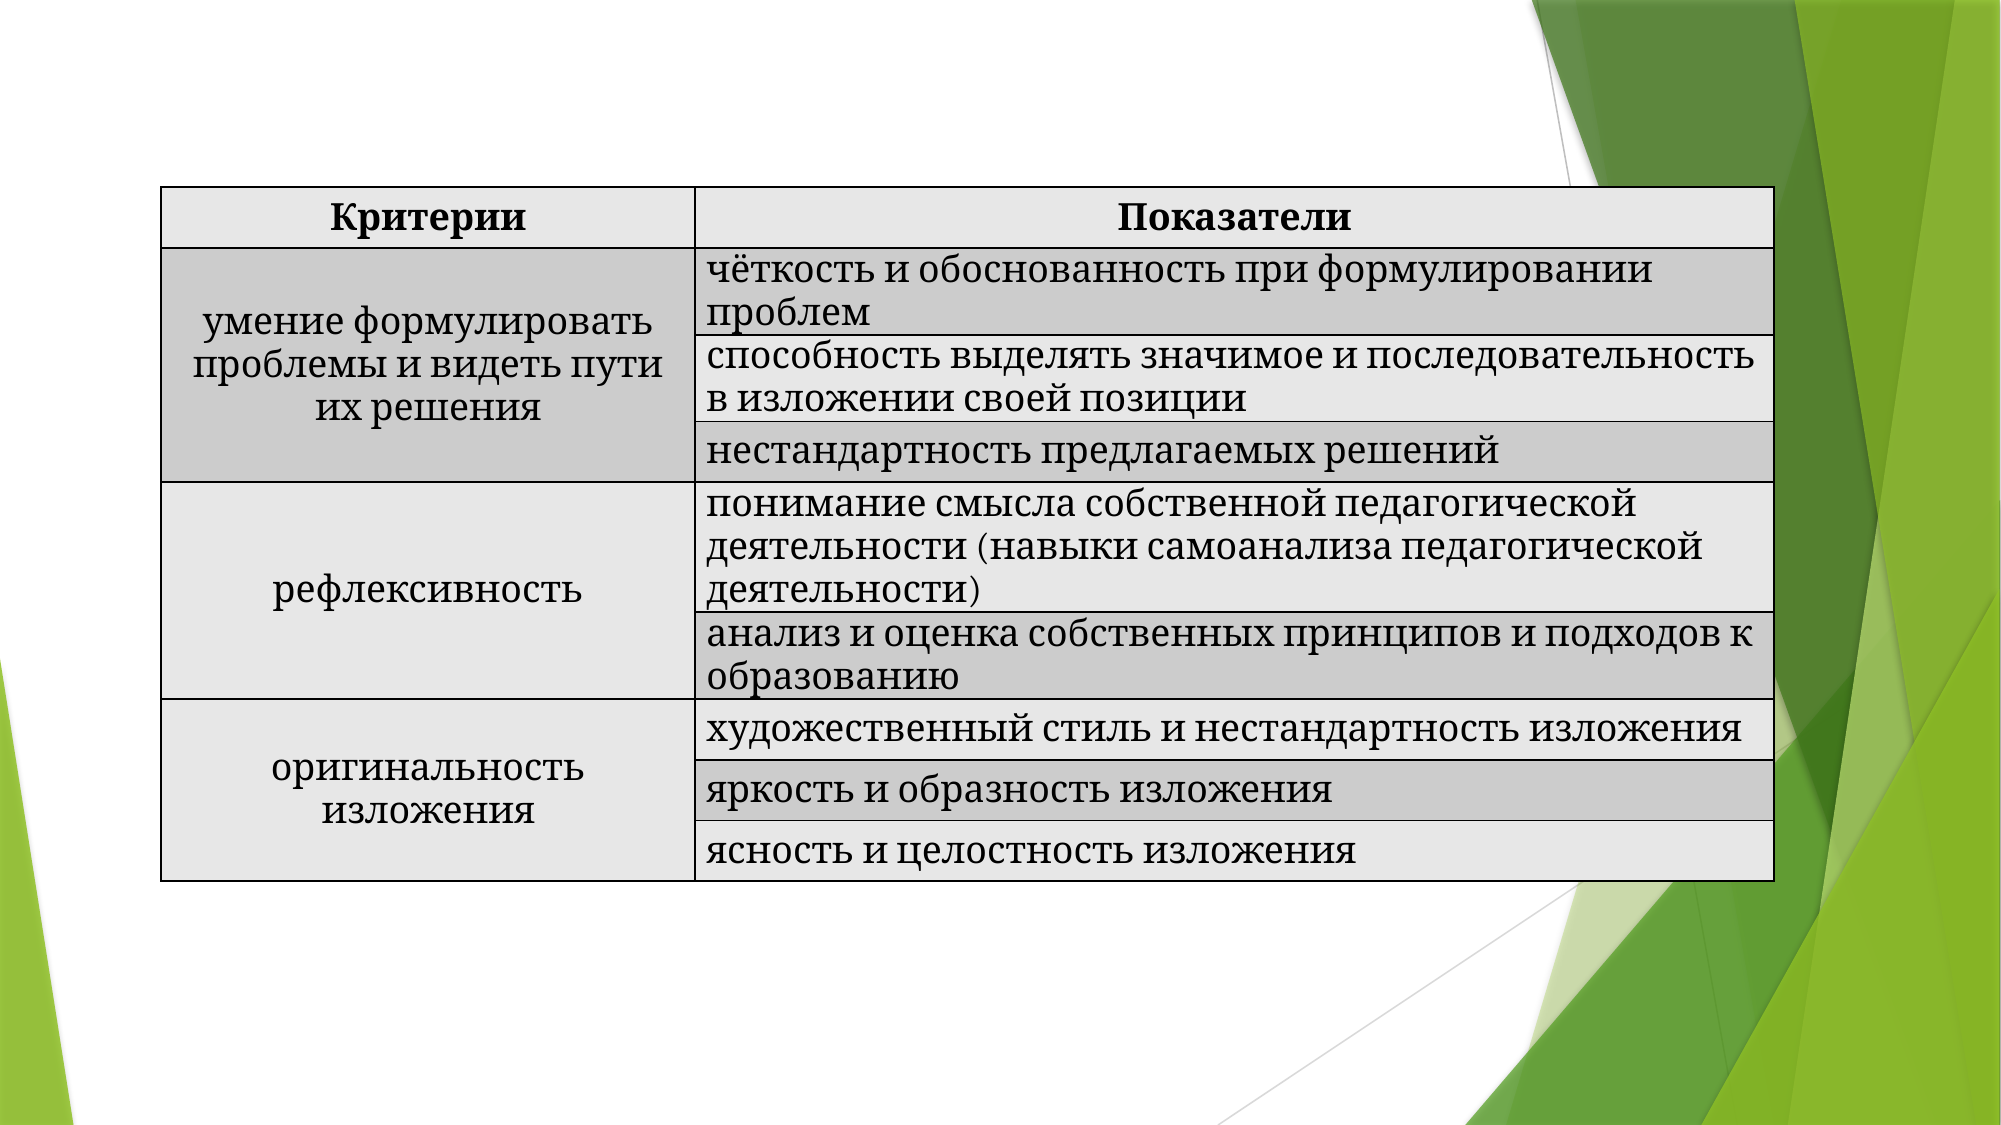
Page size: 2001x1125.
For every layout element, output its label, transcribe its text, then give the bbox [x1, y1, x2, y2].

table_header Критерии [162, 188, 694, 247]
table_cell оригинальность изложения [162, 700, 694, 880]
table_cell ясность и целостность изложения [696, 821, 1773, 880]
table_cell яркость и образность изложения [696, 761, 1773, 820]
table_cell анализ и оценка собственных принципов и подходов к образованию [696, 613, 1773, 698]
table_cell чёткость и обоснованность при формулировании проблем [696, 249, 1773, 334]
table_header Показатели [696, 188, 1773, 247]
table_cell понимание смысла собственной педагогической деятельности (навыки самоанализа педагогической деятельности) [696, 483, 1773, 611]
table_cell способность выделять значимое и последовательность в изложении своей позиции [696, 336, 1773, 421]
table_cell нестандартность предлагаемых решений [696, 422, 1773, 481]
table_cell художественный стиль и нестандартность изложения [696, 700, 1773, 759]
table_cell рефлексивность [162, 483, 694, 698]
table_cell умение формулировать проблемы и видеть пути их решения [162, 249, 694, 481]
